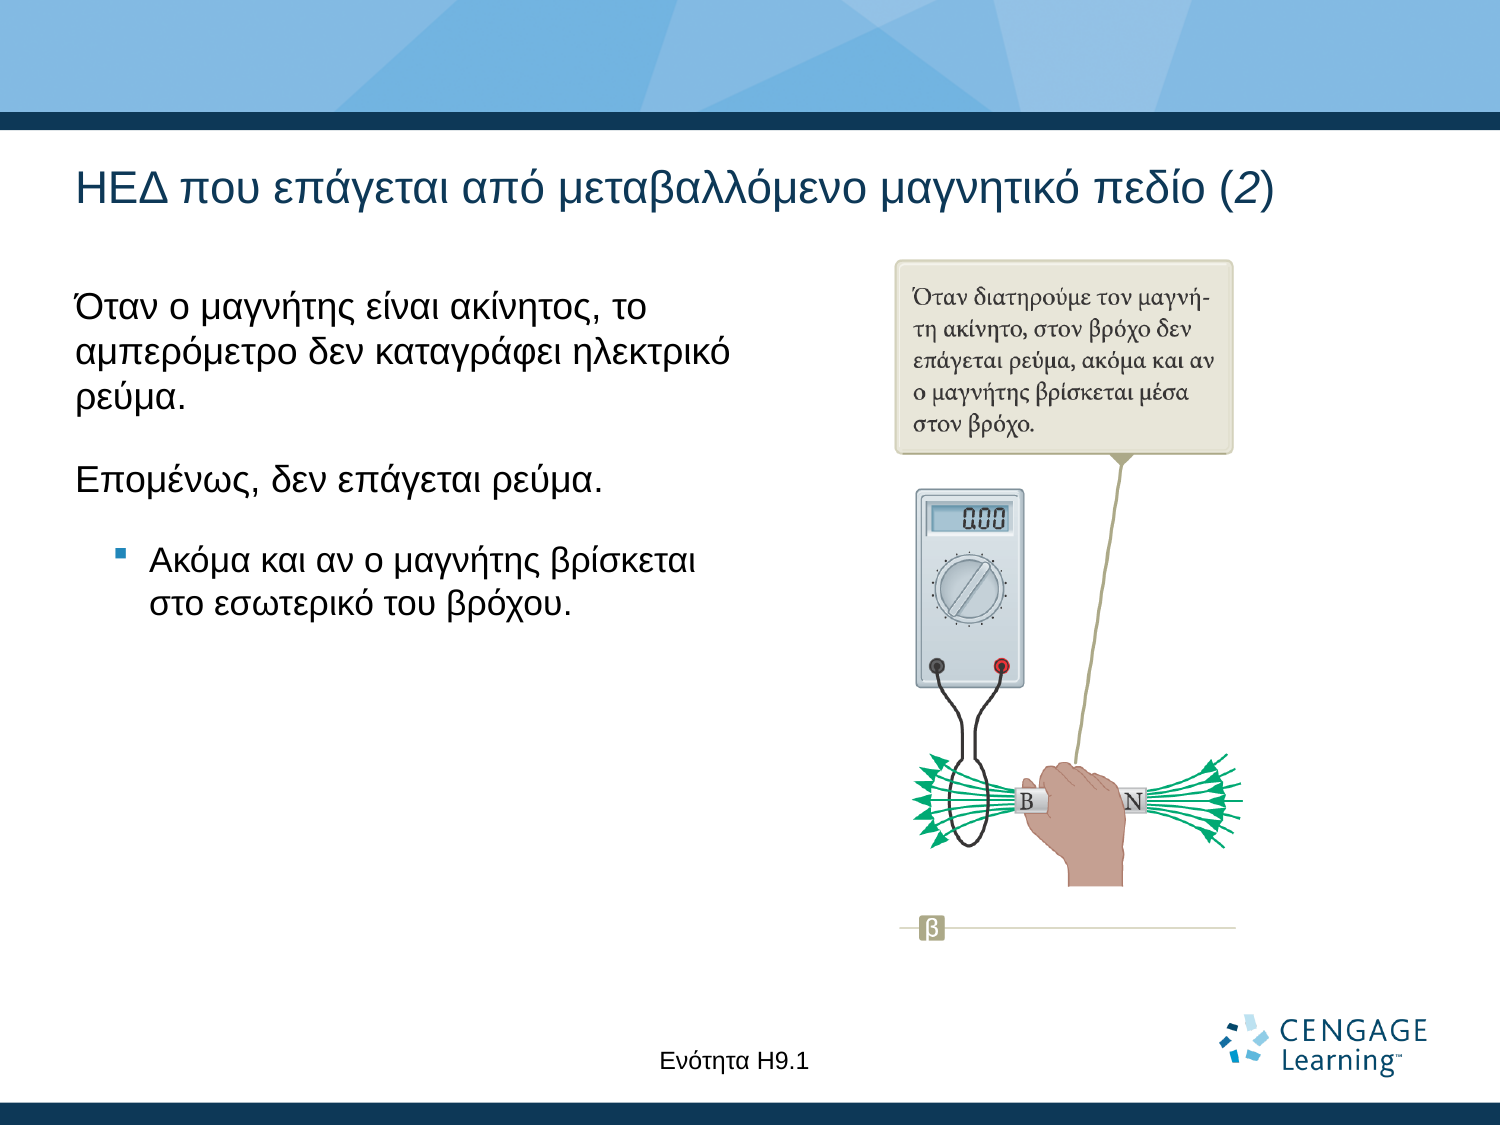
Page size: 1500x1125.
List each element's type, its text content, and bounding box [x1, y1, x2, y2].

text_box Ενότητα Η9.1 [587, 1037, 825, 1083]
title ΗΕΔ που επάγεται από μεταβαλλόμενο μαγνητικό πεδίο (2) [74, 137, 1313, 233]
picture [1195, 990, 1450, 1101]
picture [879, 231, 1259, 941]
picture [0, 0, 1500, 112]
list Όταν ο μαγνήτης είναι ακίνητος, το αμπερόμετρο δεν καταγράφει ηλεκτρικό ρεύμα. Επομένως, δεν επάγεται ρεύμα. Ακόμα και αν ο μαγνήτης βρίσκεται στο εσωτερικό του βρόχου. [74, 281, 738, 920]
